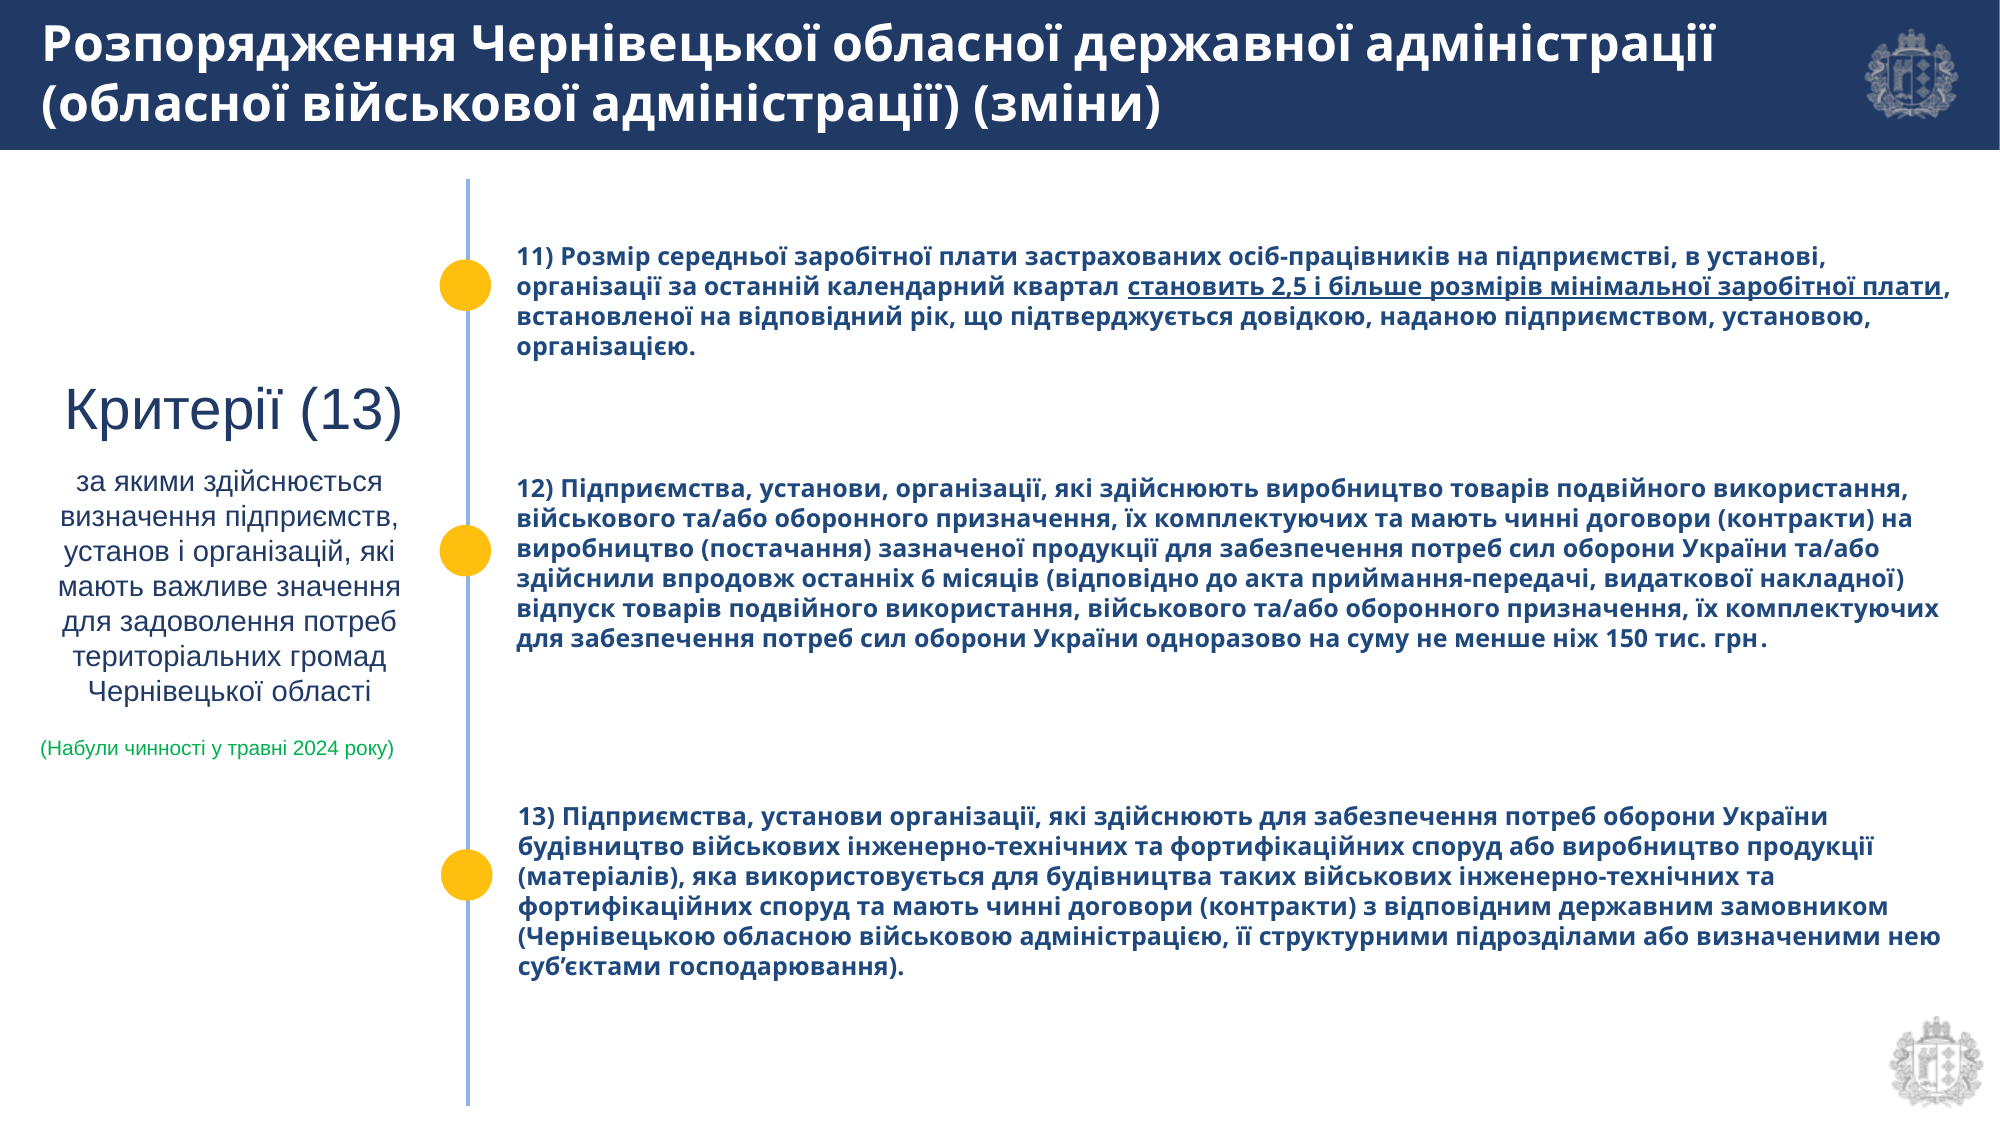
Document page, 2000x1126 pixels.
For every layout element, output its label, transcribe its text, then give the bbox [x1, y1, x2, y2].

text_box [473, 850, 493, 900]
picture [1817, 27, 2000, 123]
text_box [439, 259, 463, 311]
text_box 13) Підприємства, установи організації, які здійснюють для забезпечення потреб оборони України будівництво військових інженерно-технічних та фортифікаційних споруд або виробництво продукції (матеріалів), яка використовується для будівництва таких військових інженерно-технічних та фортифікаційних споруд та мають чинні договори (контракти) з відповідним державним замовником (Чернівецькою обласною військовою адміністрацією, її структурними підрозділами або визначеними нею суб’єктами господарювання). [516, 798, 1973, 980]
text_box 11) Розмір середньої заробітної плати застрахованих осіб-працівників на підприємстві, в установі, організації за останній календарний квартал становить 2,5 і більше розмірів мінімальної заробітної плати, встановленої на відповідний рік, що підтверджується довідкою, наданою підприємством, установою, організацією. [515, 238, 1964, 393]
text_box [473, 526, 492, 576]
text_box [439, 525, 463, 577]
text_box [441, 849, 463, 901]
text_box 12) Підприємства, установи, організації, які здійснюють виробництво товарів подвійного використання, військового та/або оборонного призначення, їх комплектуючих та мають чинні договори (контракти) на виробництво (постачання) зазначеної продукції для забезпечення потреб сил оборони України та/або здійснили впродовж останніх 6 місяців (відповідно до акта приймання-передачі, видаткової накладної) відпуск товарів подвійного використання, військового та/або оборонного призначення, їх комплектуючих для забезпечення потреб сил оборони України одноразово на суму не менше ніж 150 тис. грн. [515, 470, 1964, 653]
text_box (Набули чинності у травні 2024 року) [25, 726, 463, 767]
text_box за якими здійснюється визначення підприємств, установ і організацій, які мають важливе значення для задоволення потреб територіальних громад Чернівецької області [26, 455, 433, 715]
picture [1841, 1015, 2000, 1111]
text_box [473, 260, 492, 310]
title Розпорядження Чернівецької обласної державної адміністрації (обласної військової адміністрації) (зміни) [26, 26, 1809, 117]
text_box Критерії (13) [49, 363, 433, 449]
